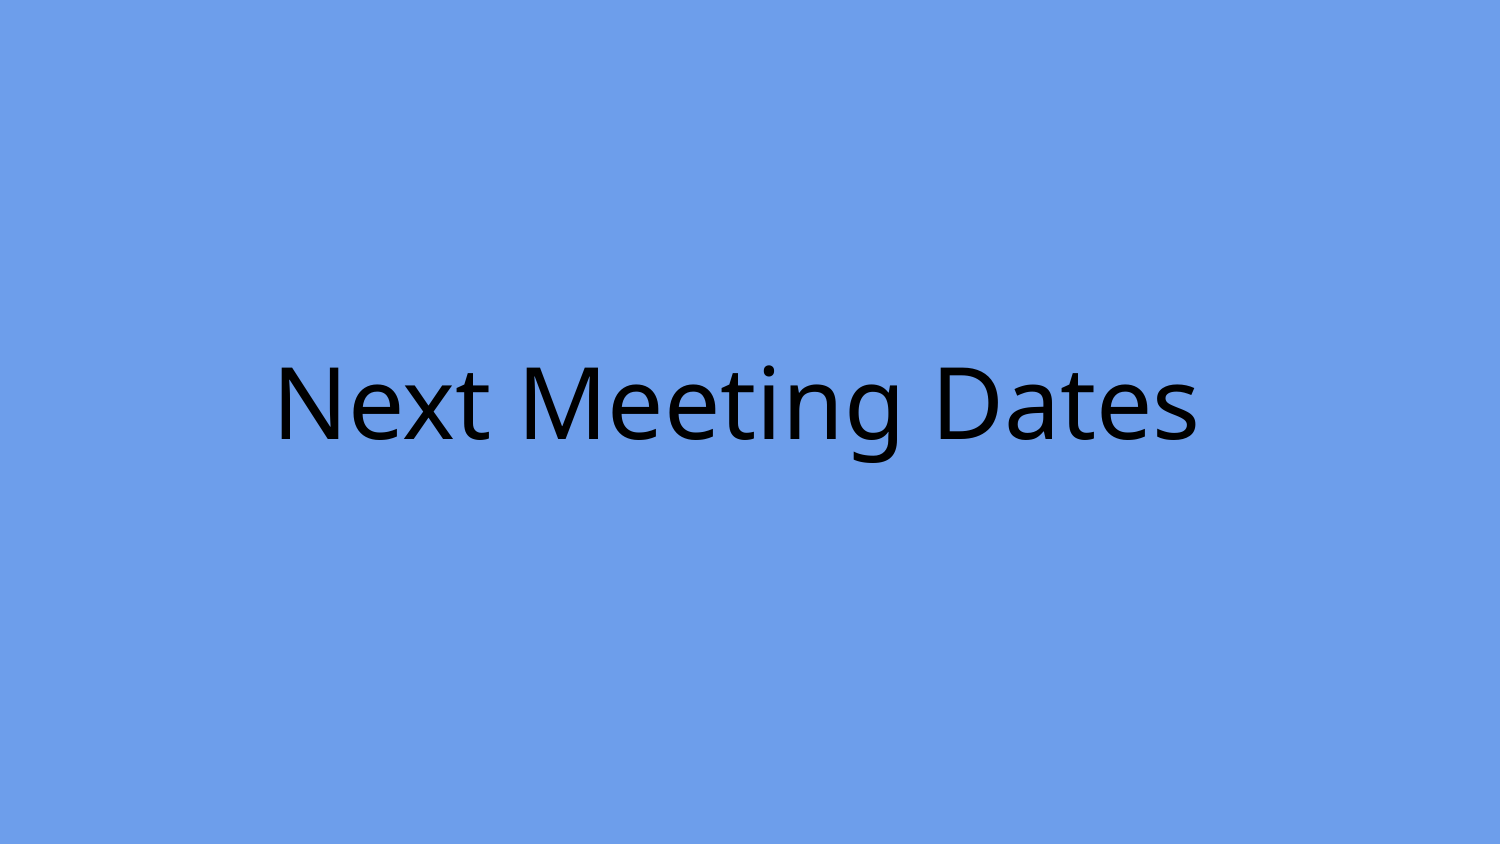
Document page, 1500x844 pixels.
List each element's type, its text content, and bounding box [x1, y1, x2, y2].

title Next Meeting Dates [51, 324, 1449, 419]
